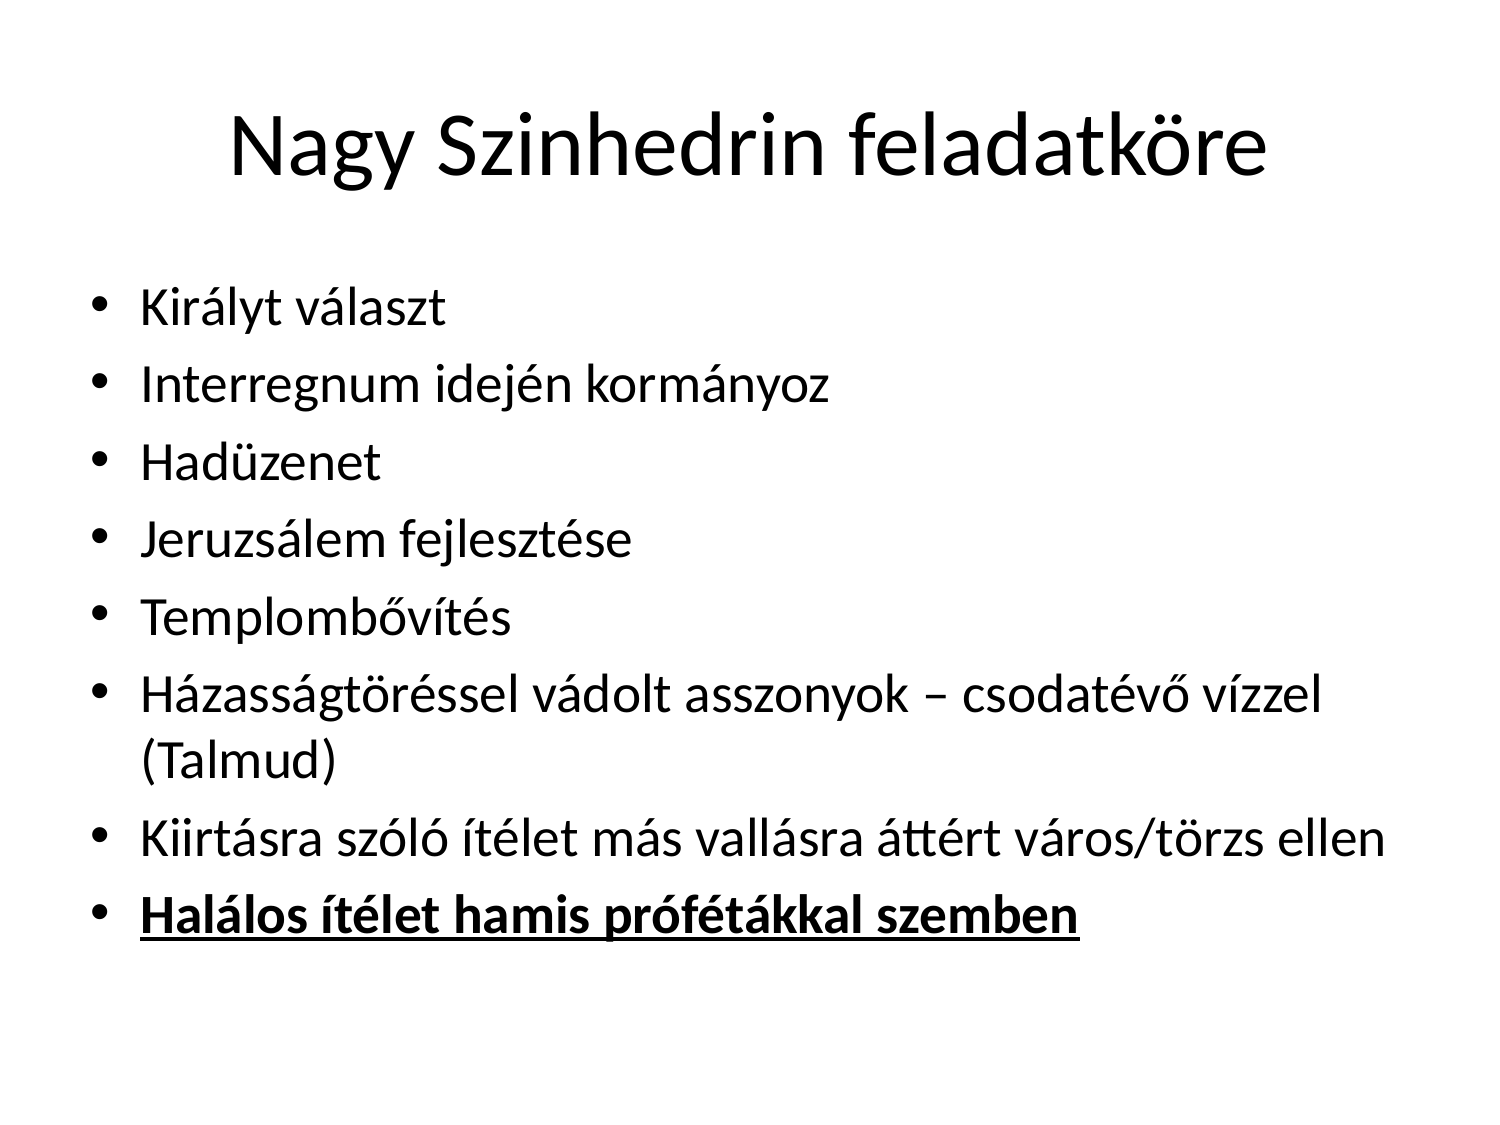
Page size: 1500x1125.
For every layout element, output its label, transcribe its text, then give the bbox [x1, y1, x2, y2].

list Királyt választ Interregnum idején kormányoz Hadüzenet Jeruzsálem fejlesztése Templombővítés Házasságtöréssel vádolt asszonyok – csodatévő vízzel (Talmud) Kiirtásra szóló ítélet más vallásra áttért város/törzs ellen Halálos ítélet hamis prófétákkal szemben [75, 262, 1425, 1005]
title Nagy Szinhedrin feladatköre [75, 45, 1425, 233]
